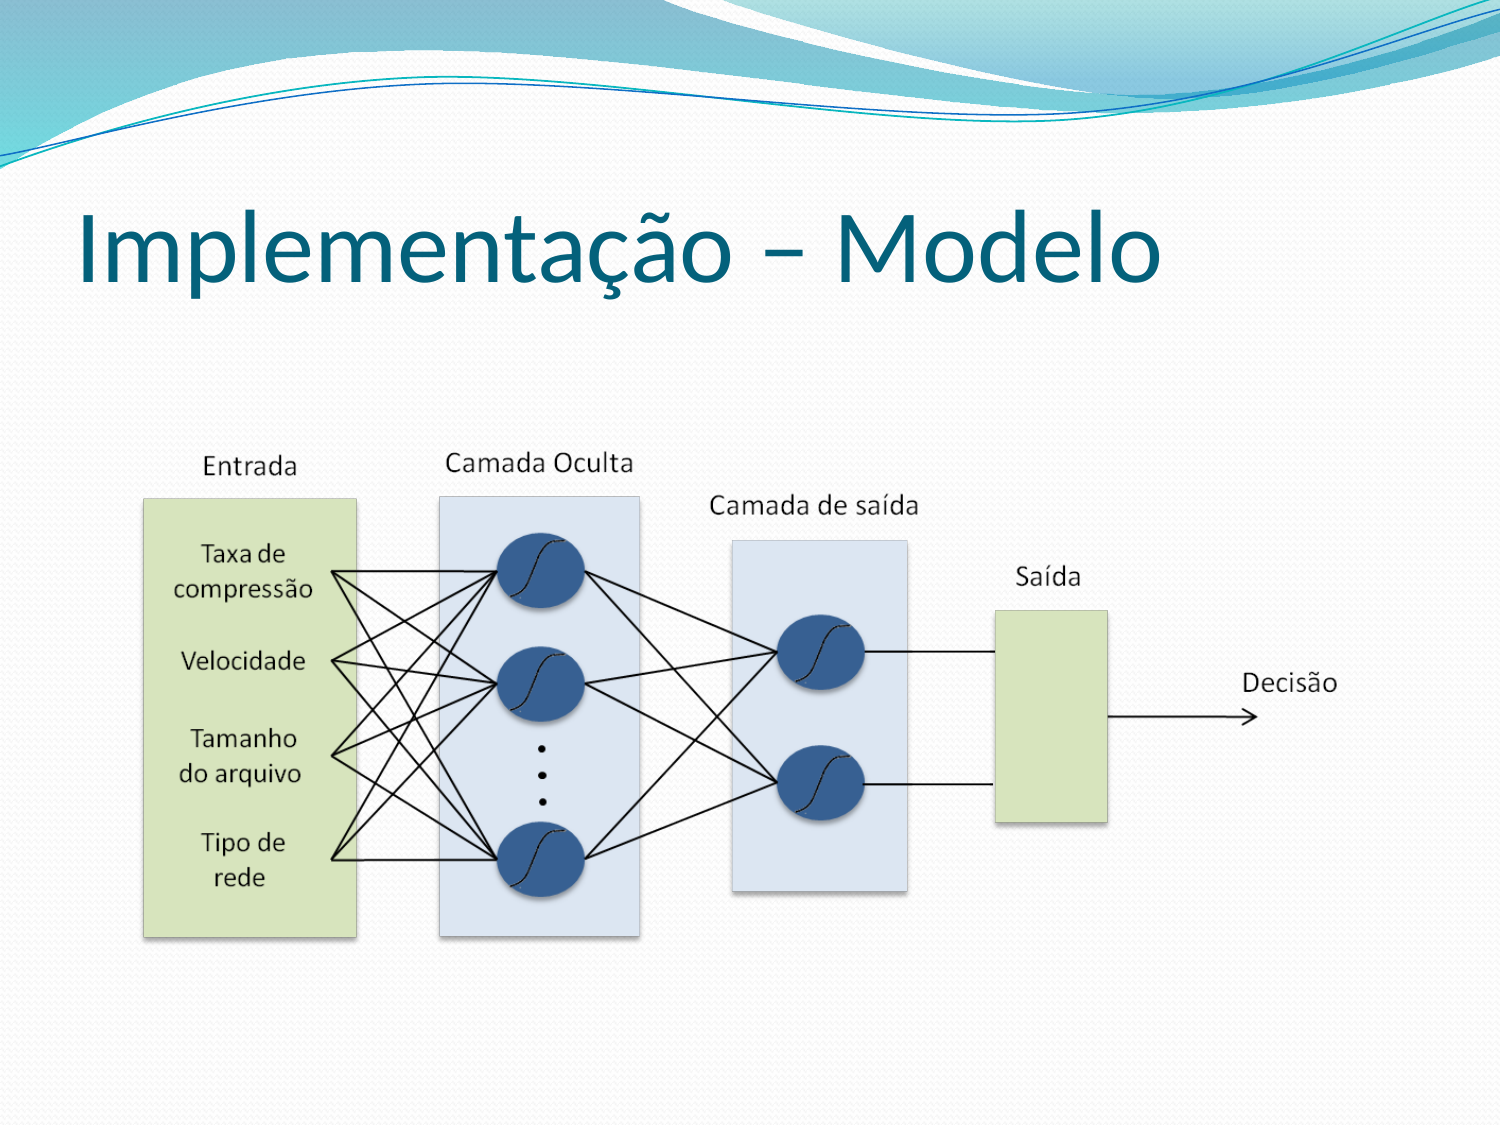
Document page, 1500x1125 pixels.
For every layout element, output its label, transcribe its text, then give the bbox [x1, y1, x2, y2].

title Implementação – Modelo [75, 115, 1425, 303]
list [135, 434, 1360, 950]
